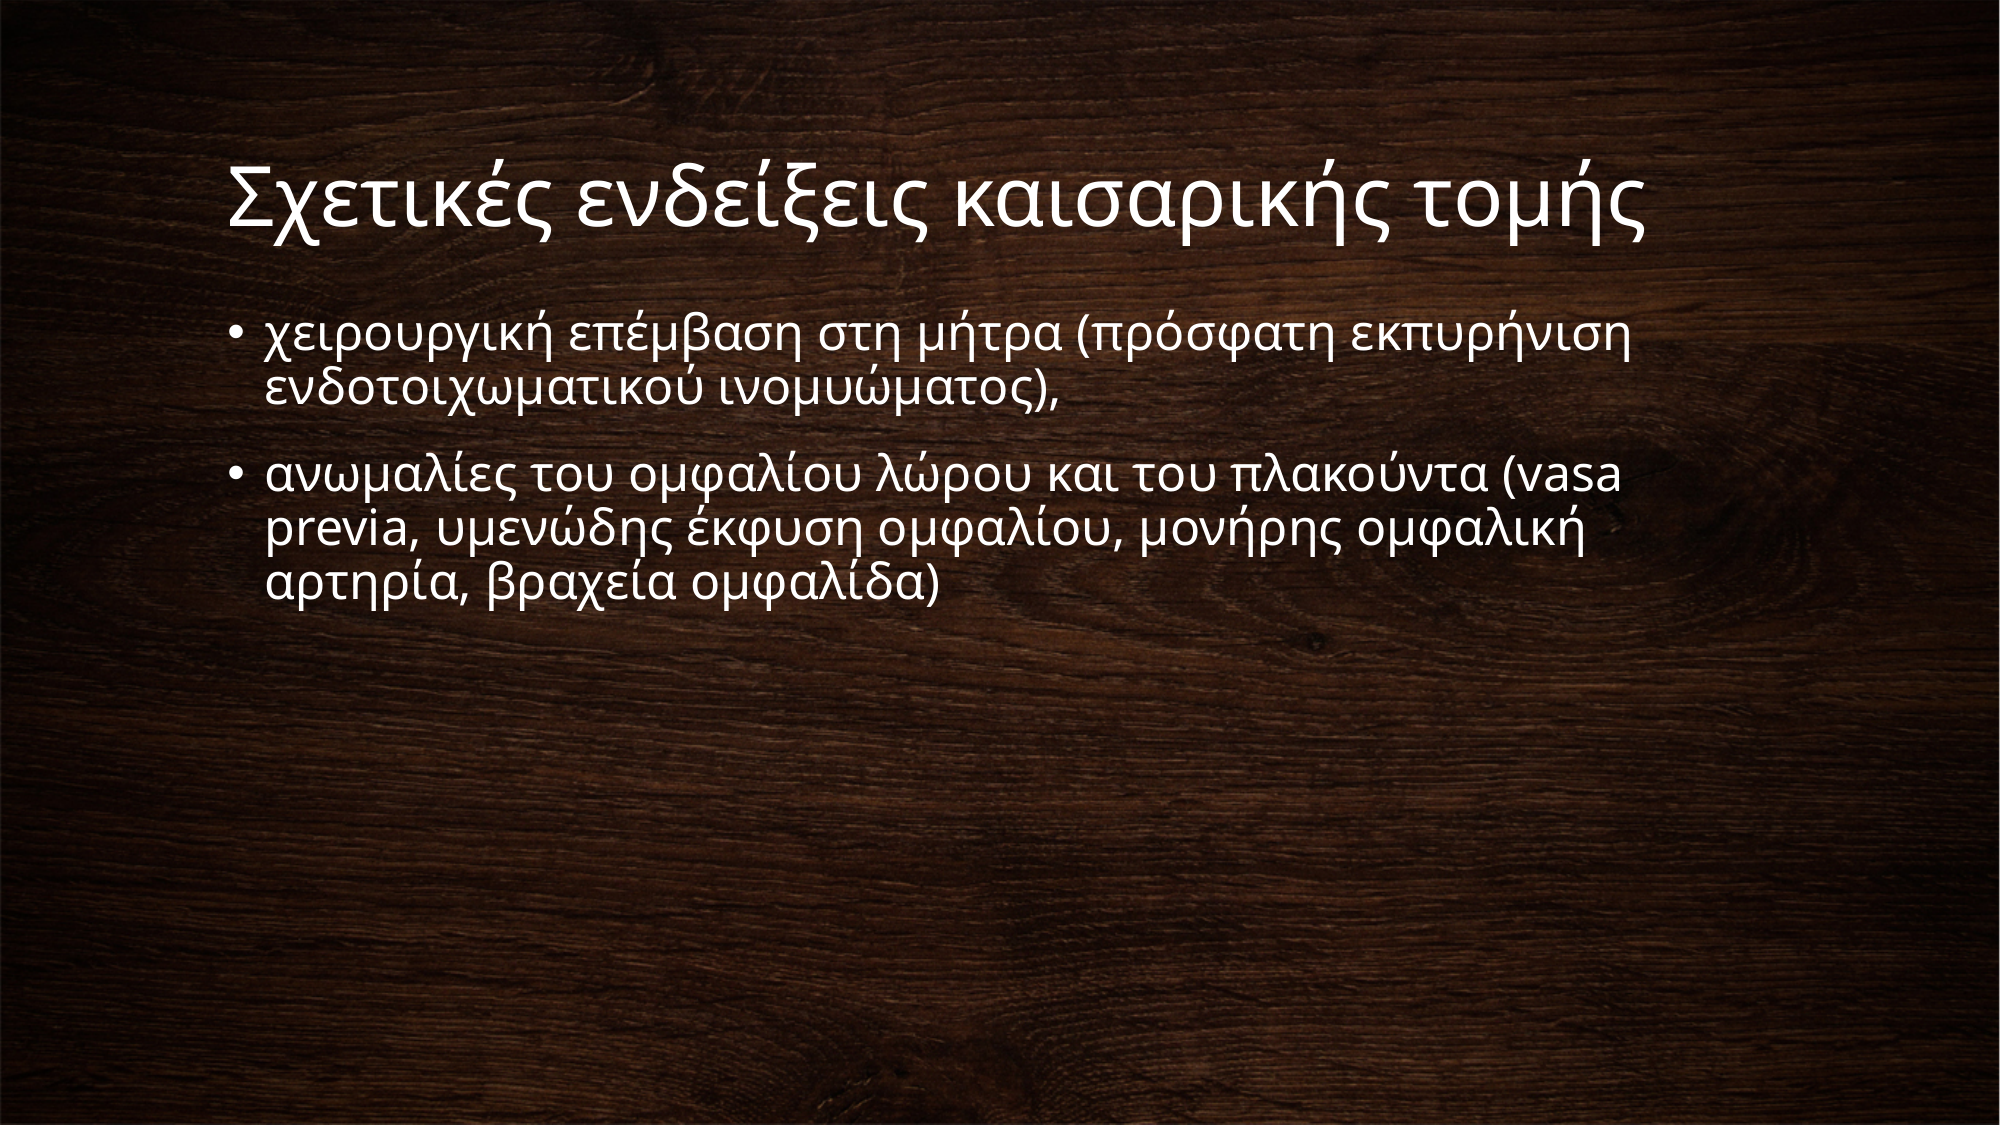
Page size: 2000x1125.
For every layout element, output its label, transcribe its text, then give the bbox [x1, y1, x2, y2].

title Σχετικές ενδείξεις καισαρικής τομής [212, 62, 1788, 250]
list χειρουργική επέμβαση στη μήτρα (πρόσφατη εκπυρήνιση ενδοτοιχωματικού ινομυώματος), ανωμαλίες του ομφαλίου λώρου και του πλακούντα (vasa previa, υμενώδης έκφυση ομφαλίου, μονήρης ομφαλική αρτηρία, βραχεία ομφαλίδα) [212, 299, 1788, 1013]
picture [0, 0, 2000, 1125]
